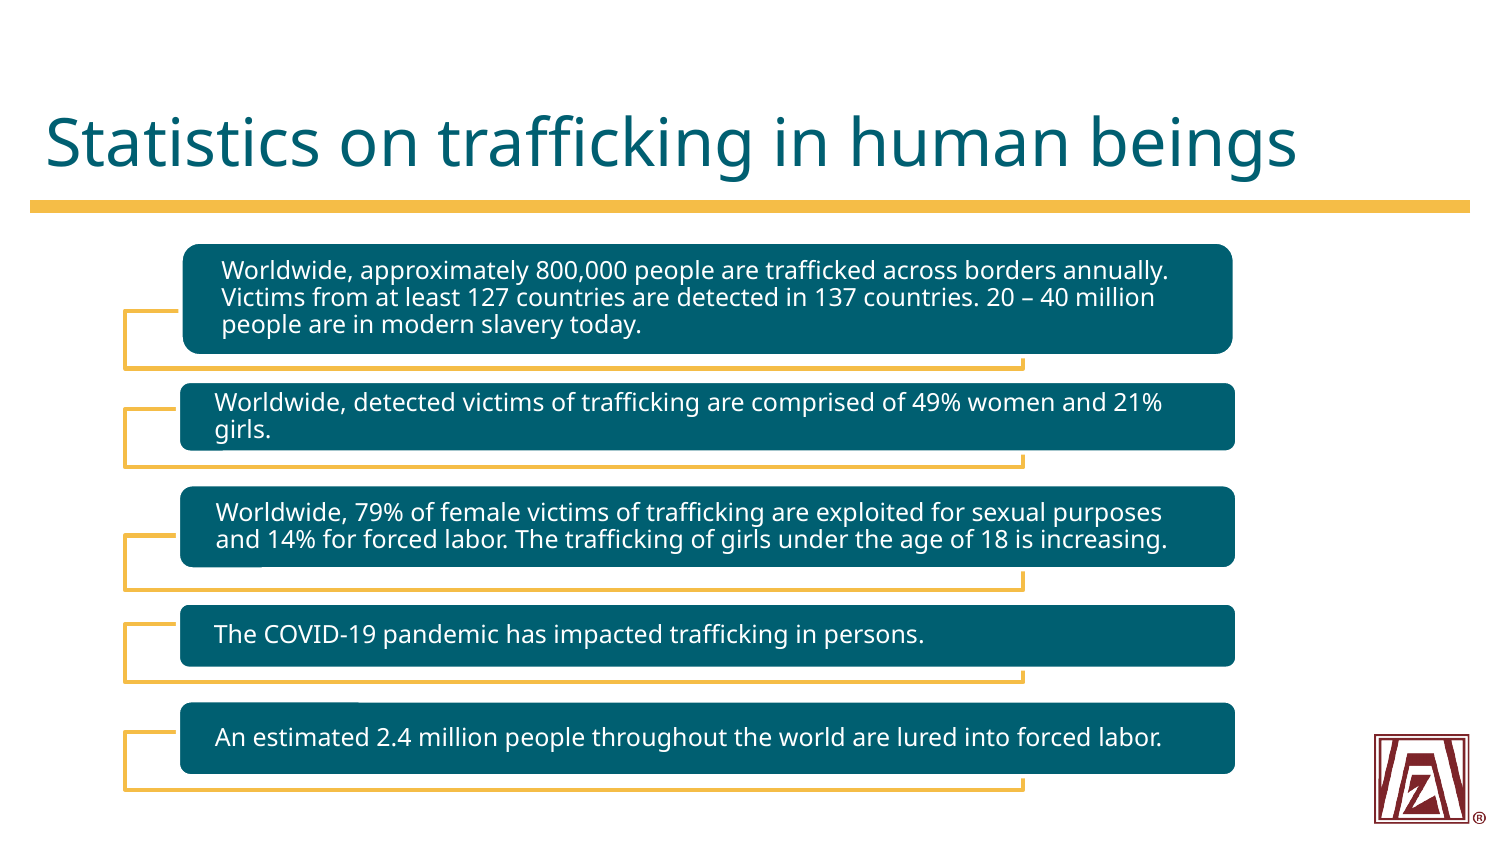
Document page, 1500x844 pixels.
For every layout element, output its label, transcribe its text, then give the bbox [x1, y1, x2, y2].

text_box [124, 217, 1238, 823]
picture [1374, 734, 1487, 844]
title Statistics on trafficking in human beings [29, 46, 1471, 188]
